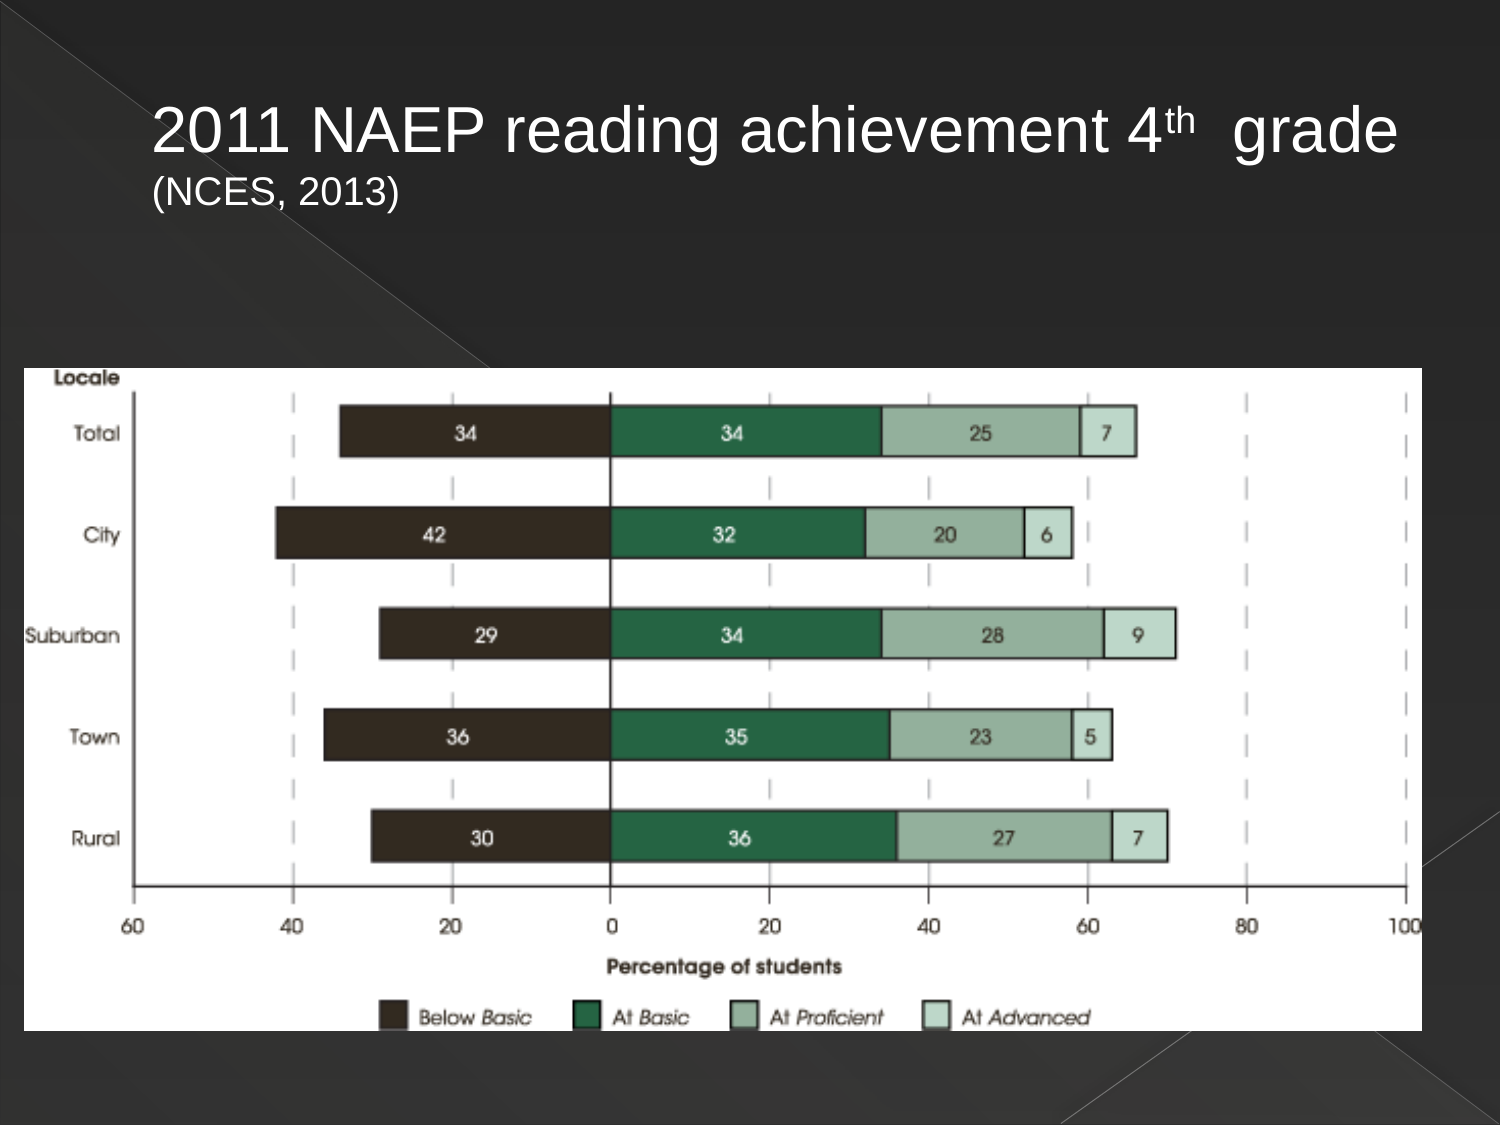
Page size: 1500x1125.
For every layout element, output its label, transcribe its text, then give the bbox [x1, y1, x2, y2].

picture [24, 367, 1422, 1031]
title 2011 NAEP reading achievement 4th grade (NCES, 2013) [74, 75, 1425, 305]
